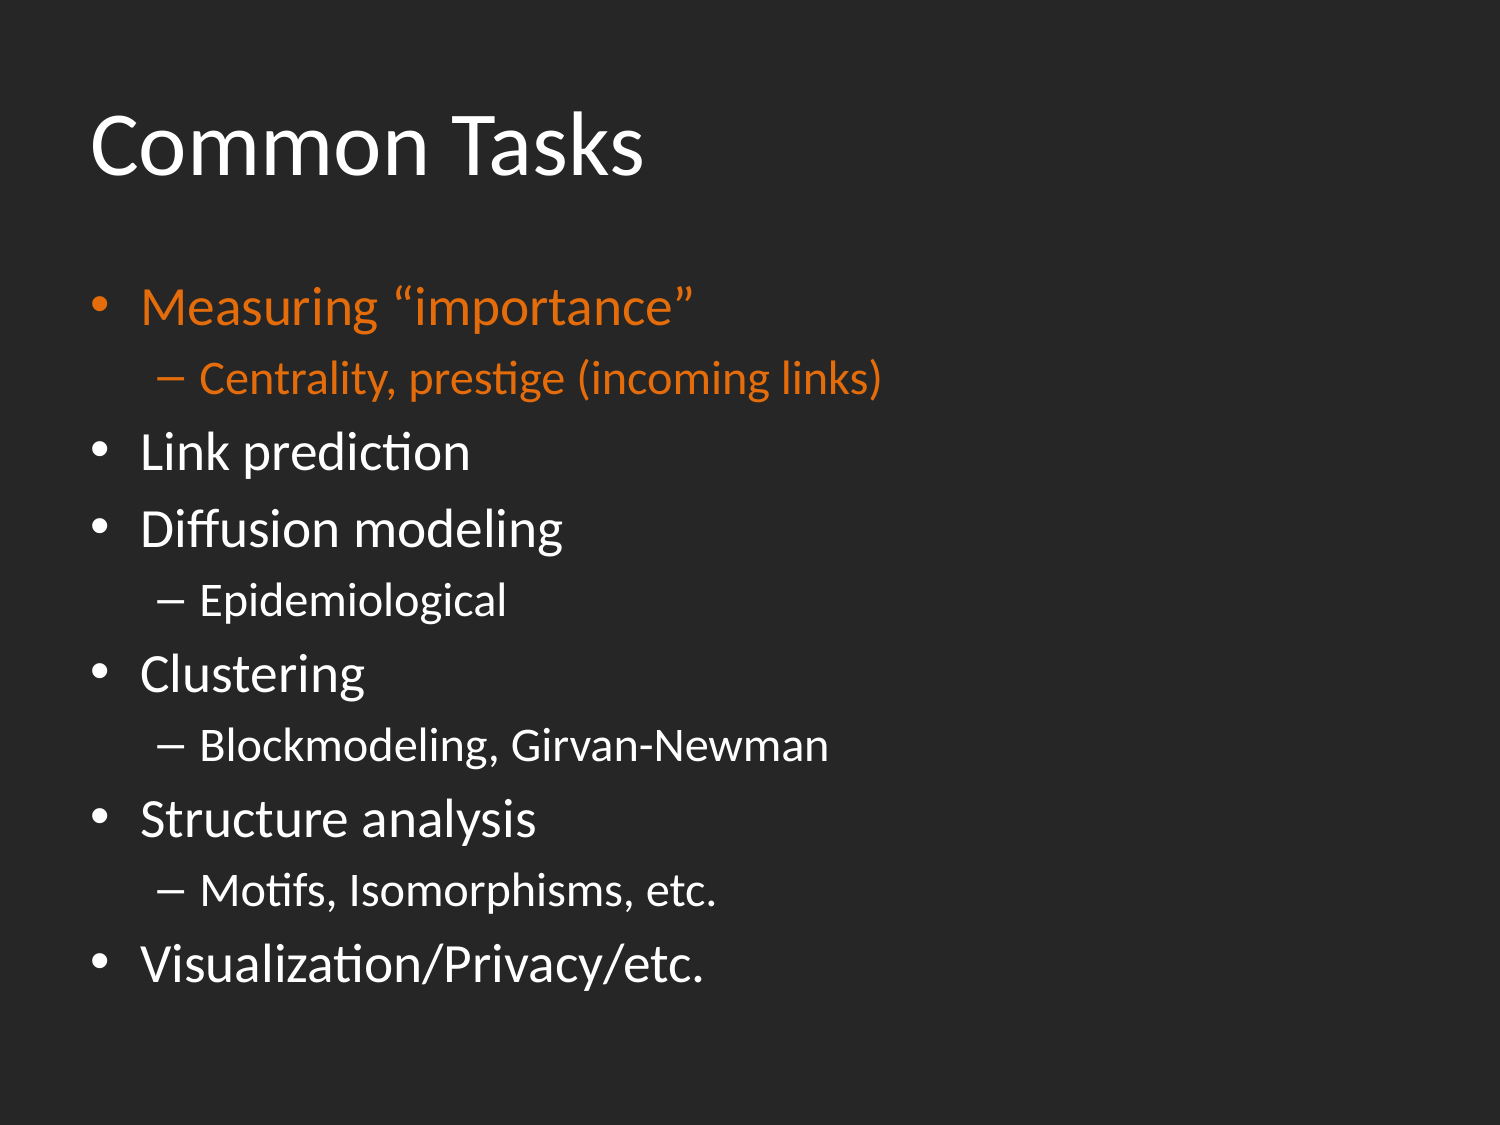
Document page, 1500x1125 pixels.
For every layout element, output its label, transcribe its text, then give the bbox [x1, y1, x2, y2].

list Measuring “importance” Centrality, prestige (incoming links) Link prediction Diffusion modeling Epidemiological Clustering Blockmodeling, Girvan-Newman Structure analysis Motifs, Isomorphisms, etc. Visualization/Privacy/etc. [75, 262, 1425, 1005]
title Common Tasks [75, 45, 1425, 233]
